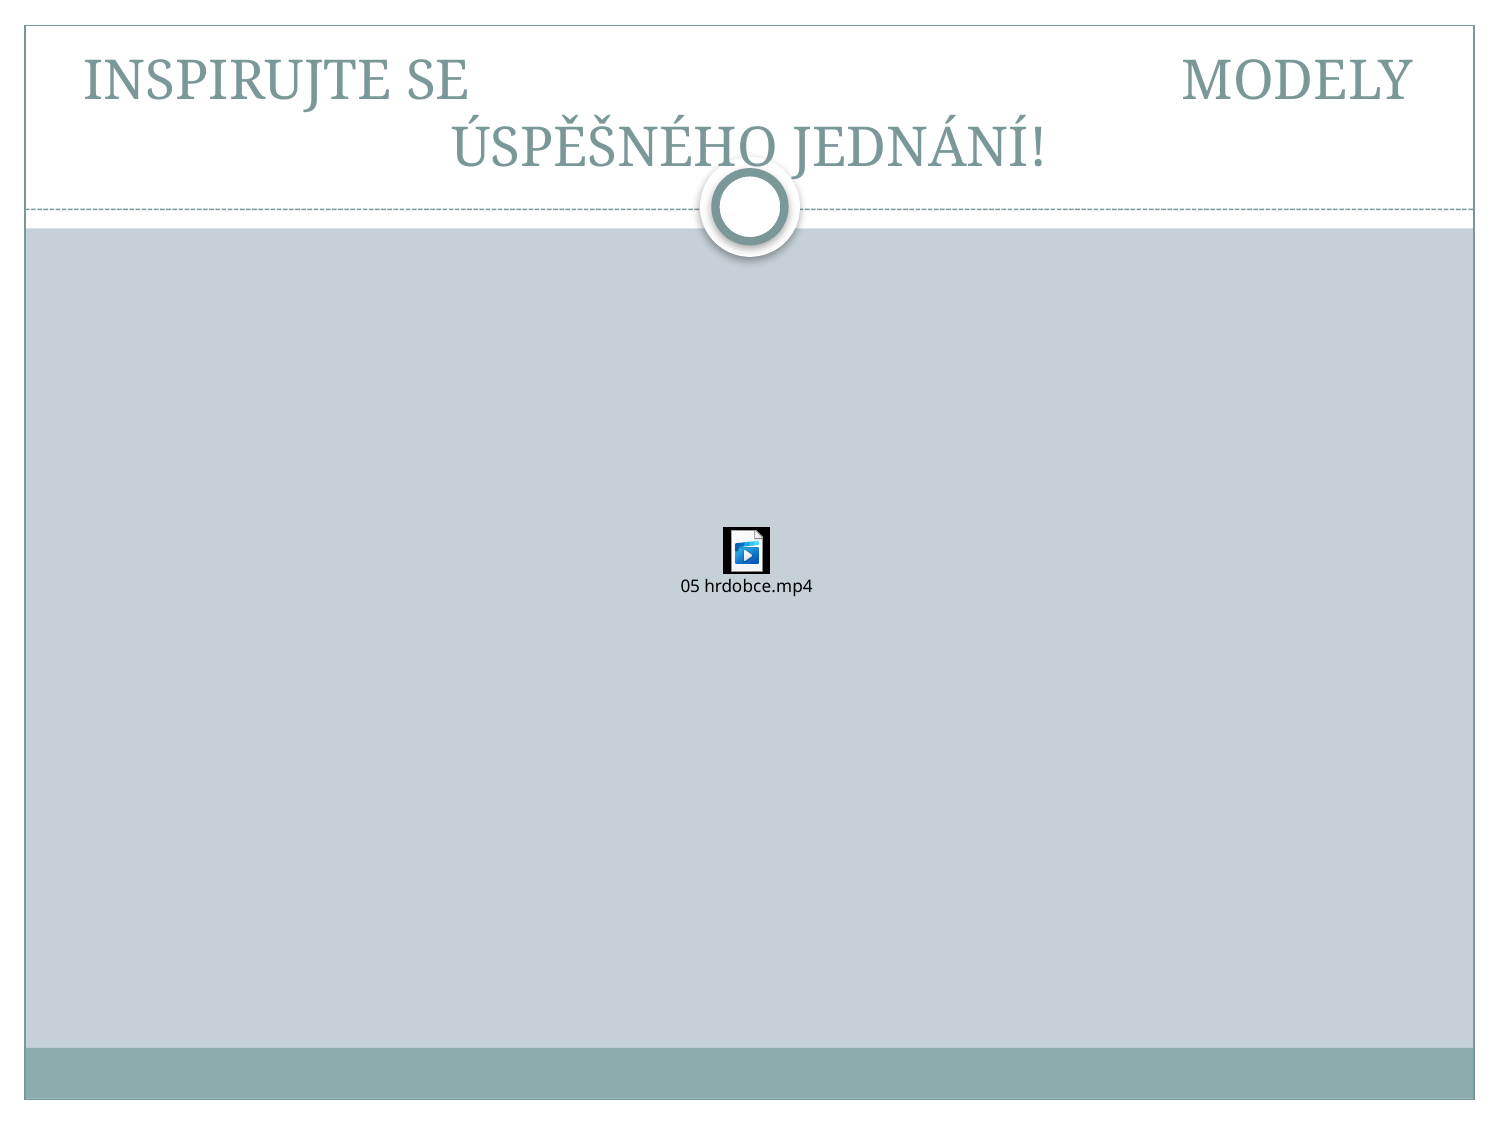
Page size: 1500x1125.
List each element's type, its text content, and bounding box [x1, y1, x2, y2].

title INSPIRUJTE SE MODELY ÚSPĚŠNÉHO JEDNÁNÍ! [49, 37, 1450, 185]
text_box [666, 526, 826, 606]
